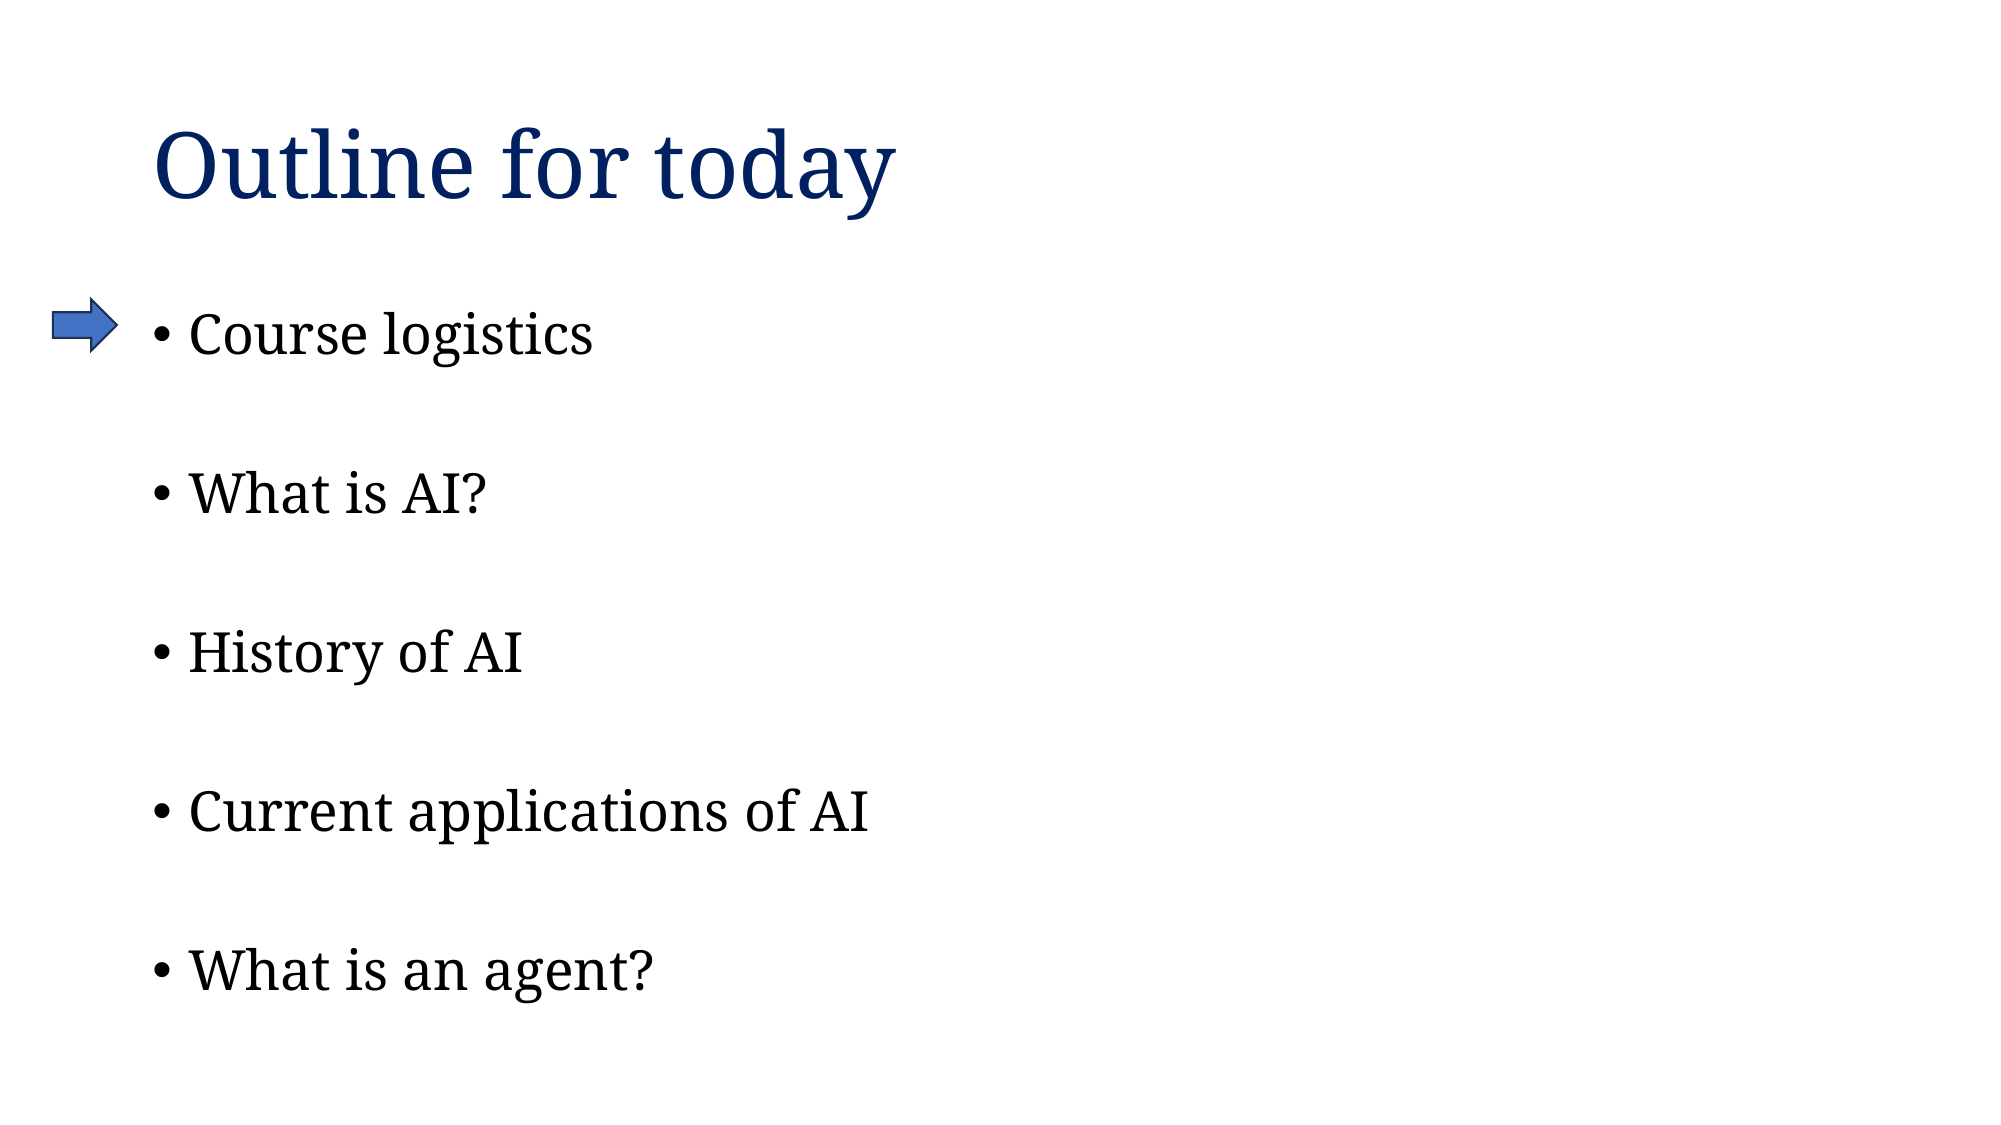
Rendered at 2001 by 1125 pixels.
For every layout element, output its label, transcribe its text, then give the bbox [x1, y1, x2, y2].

list Course logistics What is AI? History of AI Current applications of AI What is an agent? [137, 299, 1863, 1014]
title Outline for today [137, 59, 1863, 278]
text_box [51, 296, 119, 354]
